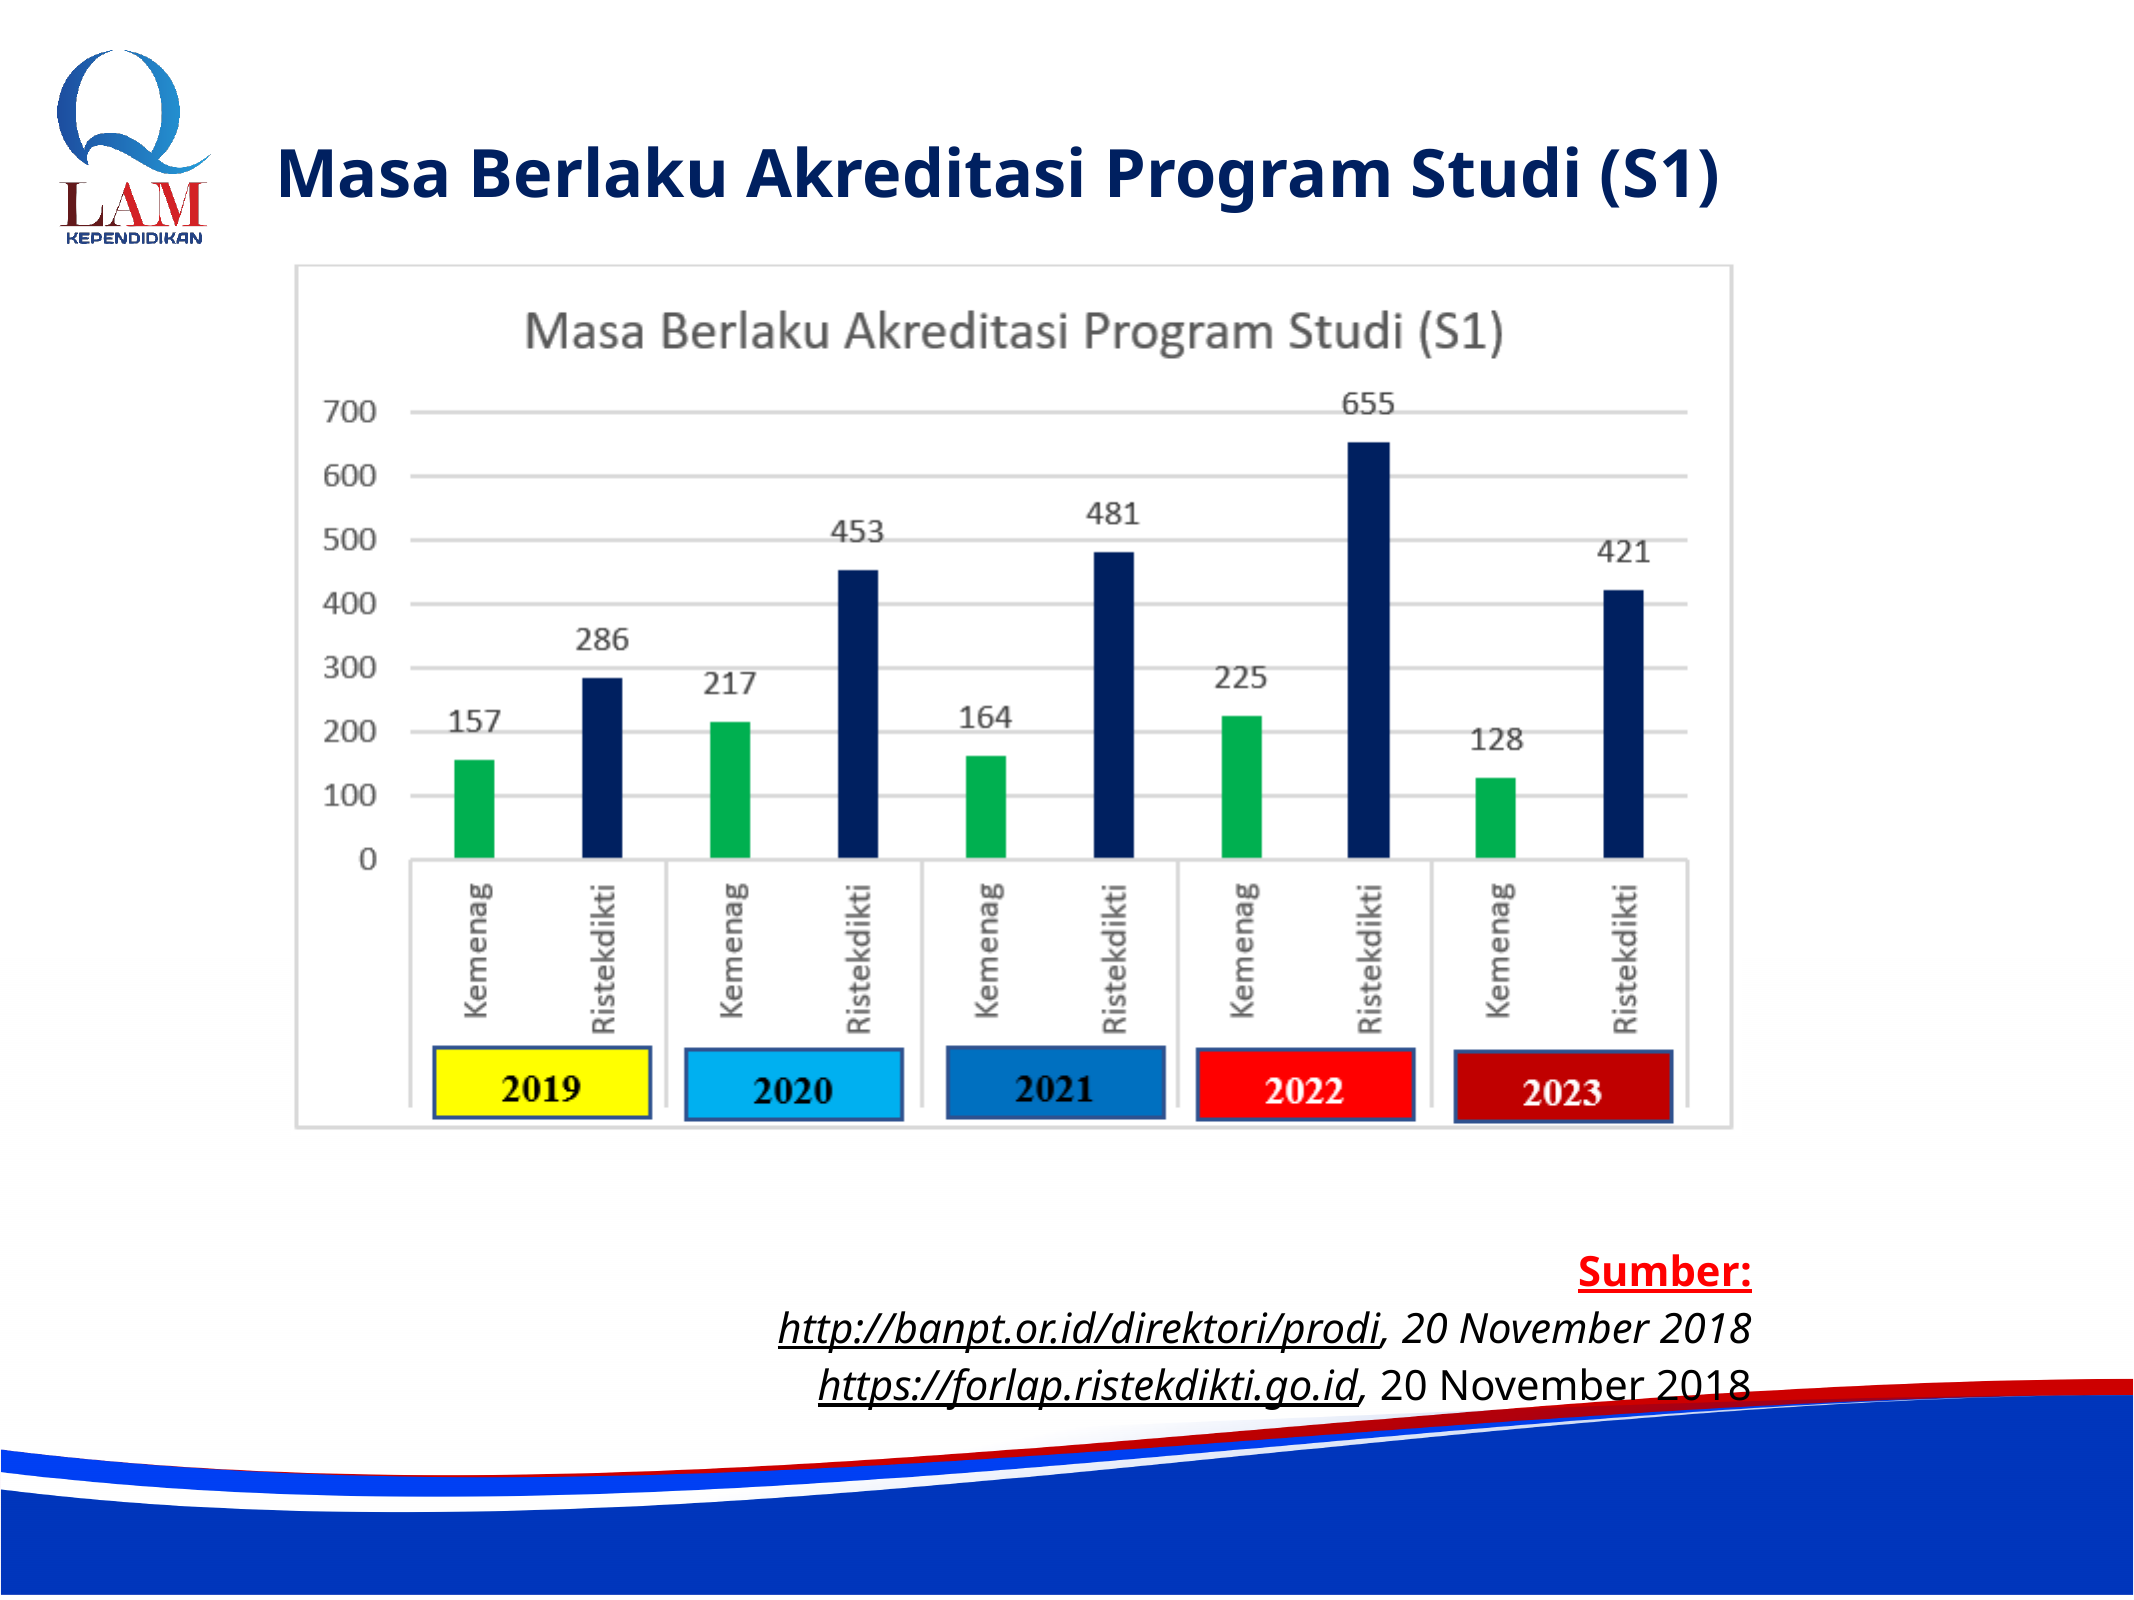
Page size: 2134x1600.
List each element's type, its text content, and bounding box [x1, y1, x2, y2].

picture [56, 50, 212, 244]
picture [0, 259, 2134, 1596]
title Masa Berlaku Akreditasi Program Studi (S1) [266, 74, 1984, 268]
